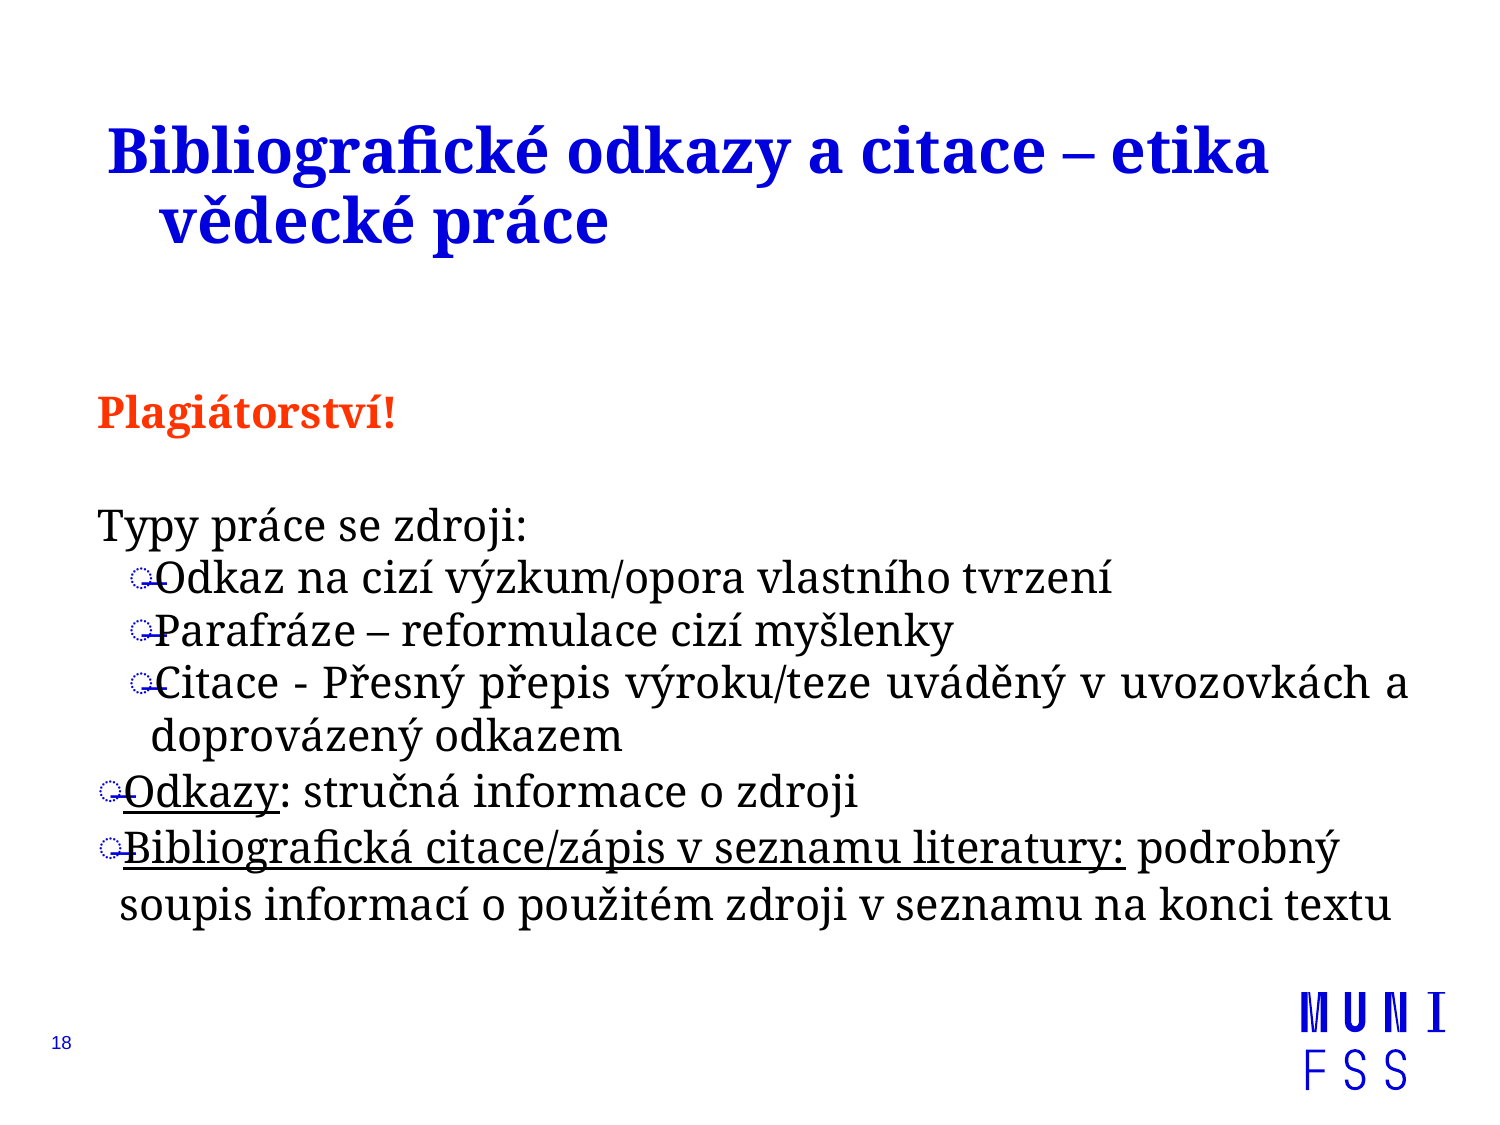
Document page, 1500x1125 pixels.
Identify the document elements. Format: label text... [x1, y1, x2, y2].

list Plagiátorství! Typy práce se zdroji: Odkaz na cizí výzkum/opora vlastního tvrzení Parafráze – reformulace cizí myšlenky Citace - Přesný přepis výroku/teze uváděný v uvozovkách a doprovázený odkazem Odkazy: stručná informace o zdroji Bibliografická citace/zápis v seznamu literatury: podrobný soupis informací o použitém zdroji v seznamu na konci textu [88, 381, 1412, 1063]
title Bibliografické odkazy a citace – etika vědecké práce [88, 118, 1412, 250]
slide_number 18 [50, 1021, 82, 1063]
